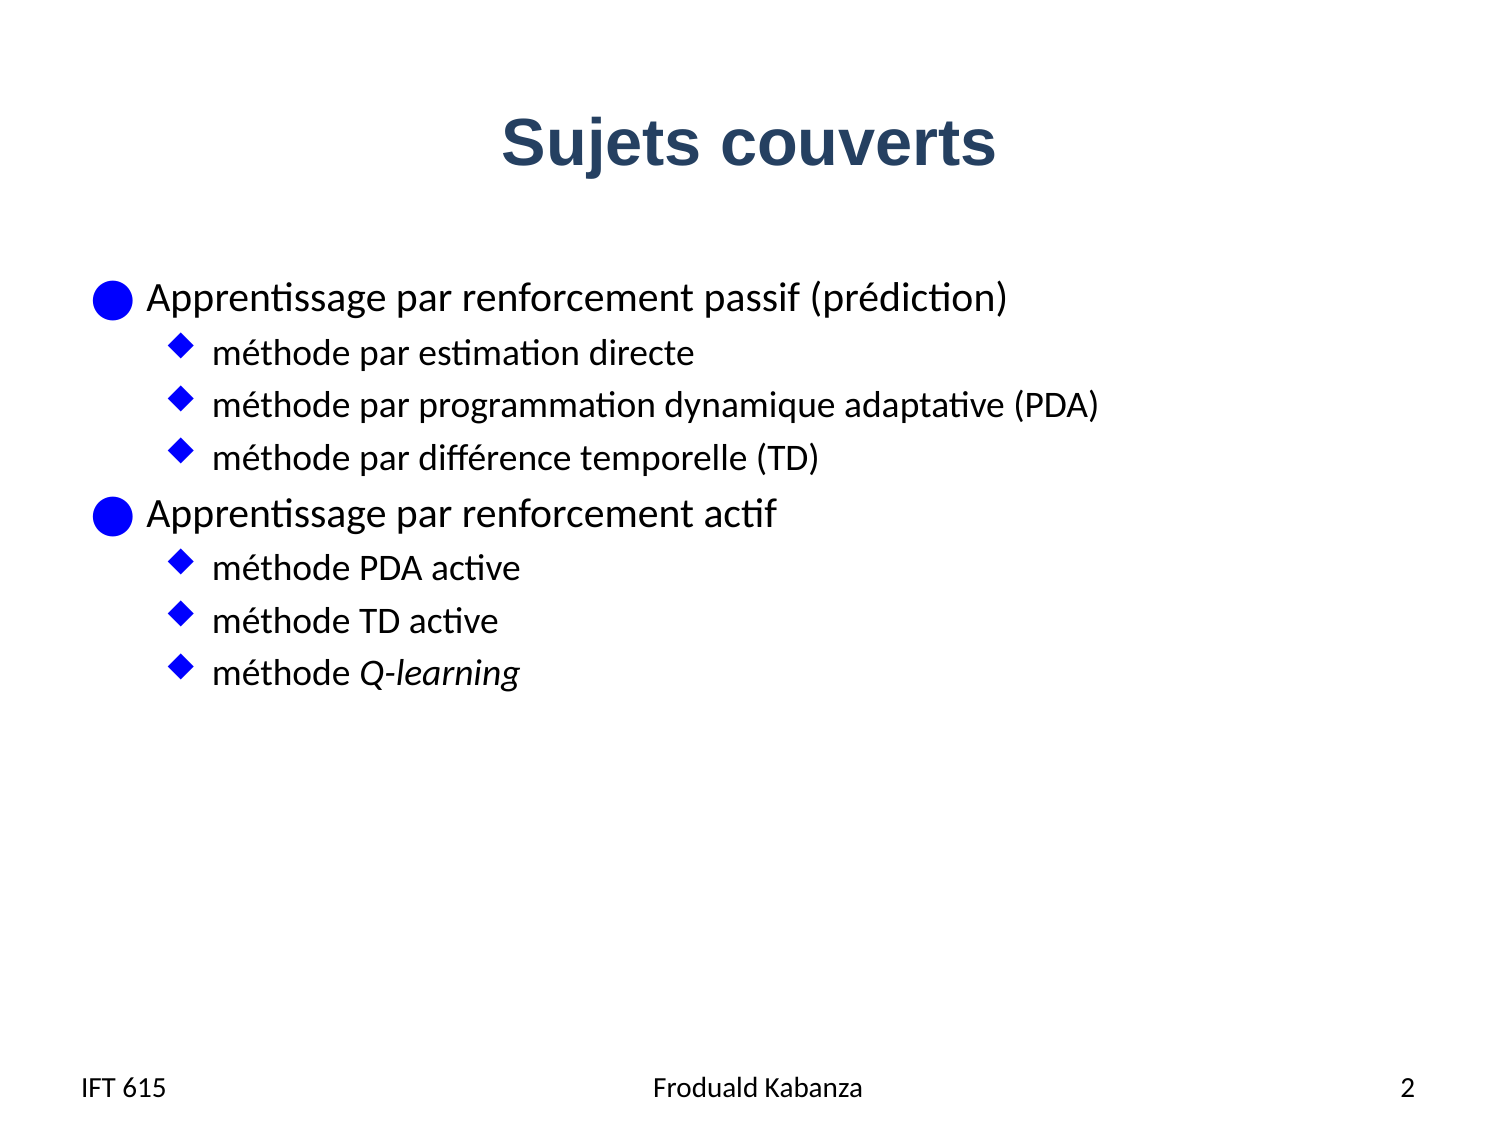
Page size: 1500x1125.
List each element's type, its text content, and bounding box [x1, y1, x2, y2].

title Sujets couverts [75, 45, 1425, 233]
list Apprentissage par renforcement passif (prédiction) méthode par estimation directe méthode par programmation dynamique adaptative (PDA) méthode par différence temporelle (TD) Apprentissage par renforcement actif méthode PDA active méthode TD active méthode Q-learning [75, 262, 1425, 1005]
slide_number IFT 615 [66, 1056, 356, 1117]
footer Froduald Kabanza [520, 1056, 996, 1117]
slide_number 2 [1080, 1056, 1431, 1117]
